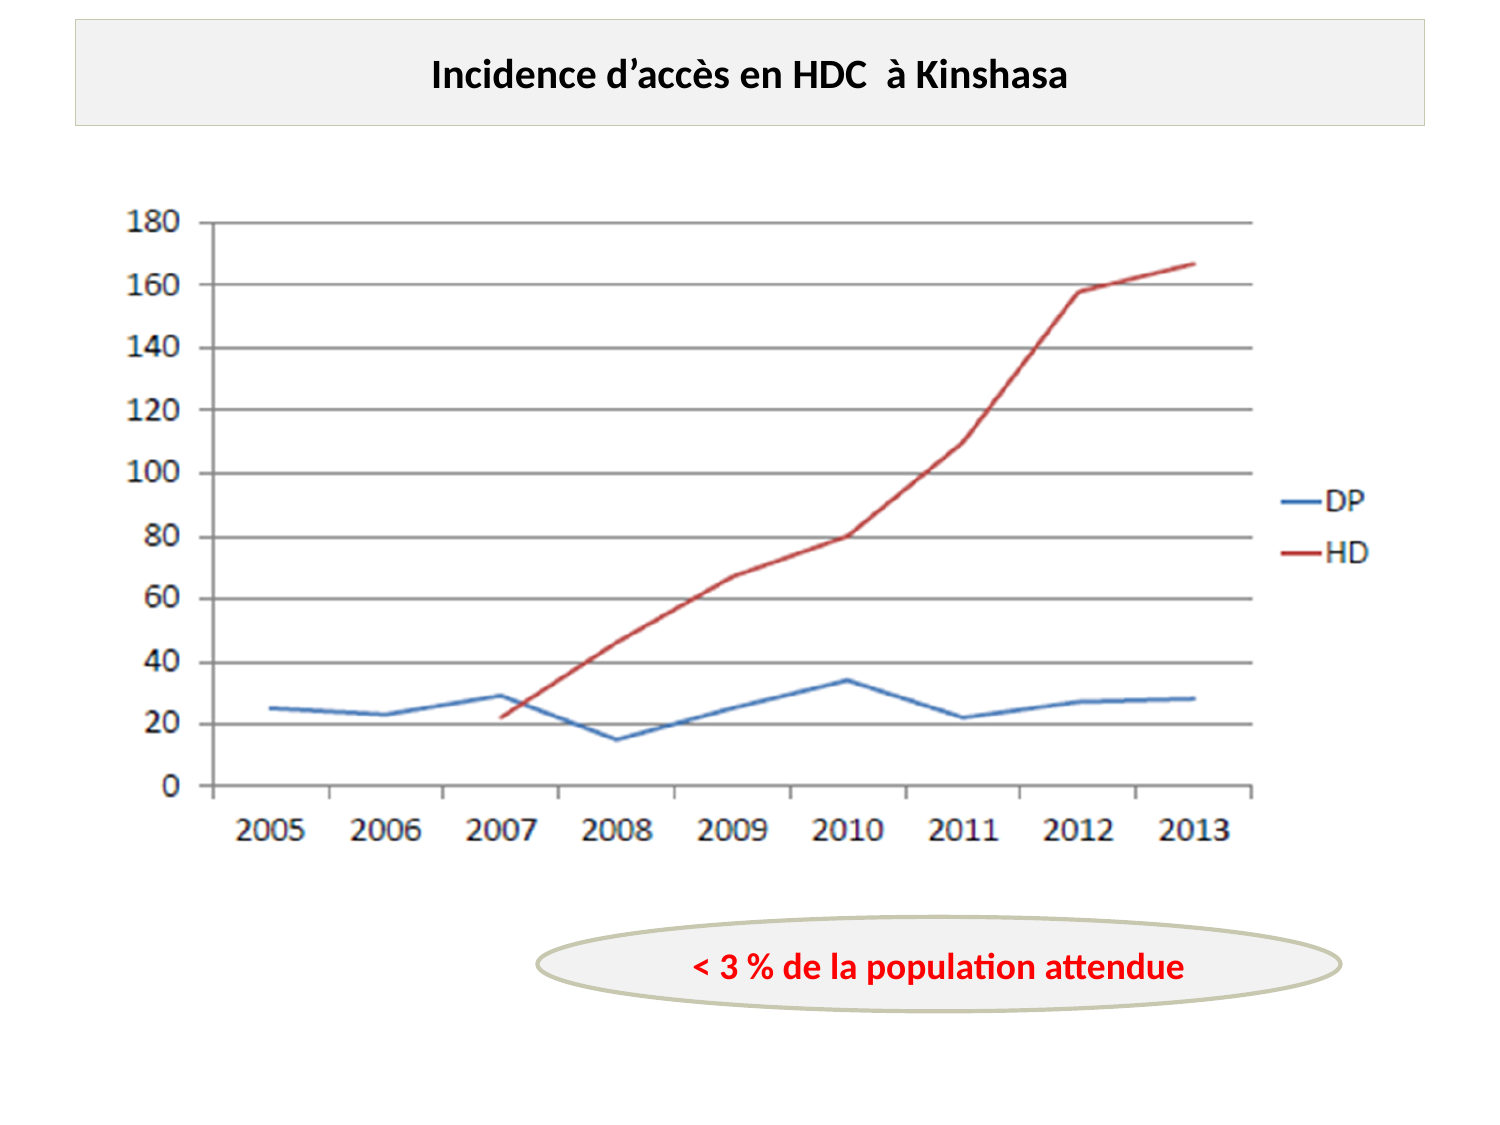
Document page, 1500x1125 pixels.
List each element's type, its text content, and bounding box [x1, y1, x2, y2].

title Incidence d’accès en HDC à Kinshasa [75, 19, 1425, 126]
text_box < 3 % de la population attendue [535, 914, 1343, 1014]
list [118, 160, 1382, 882]
